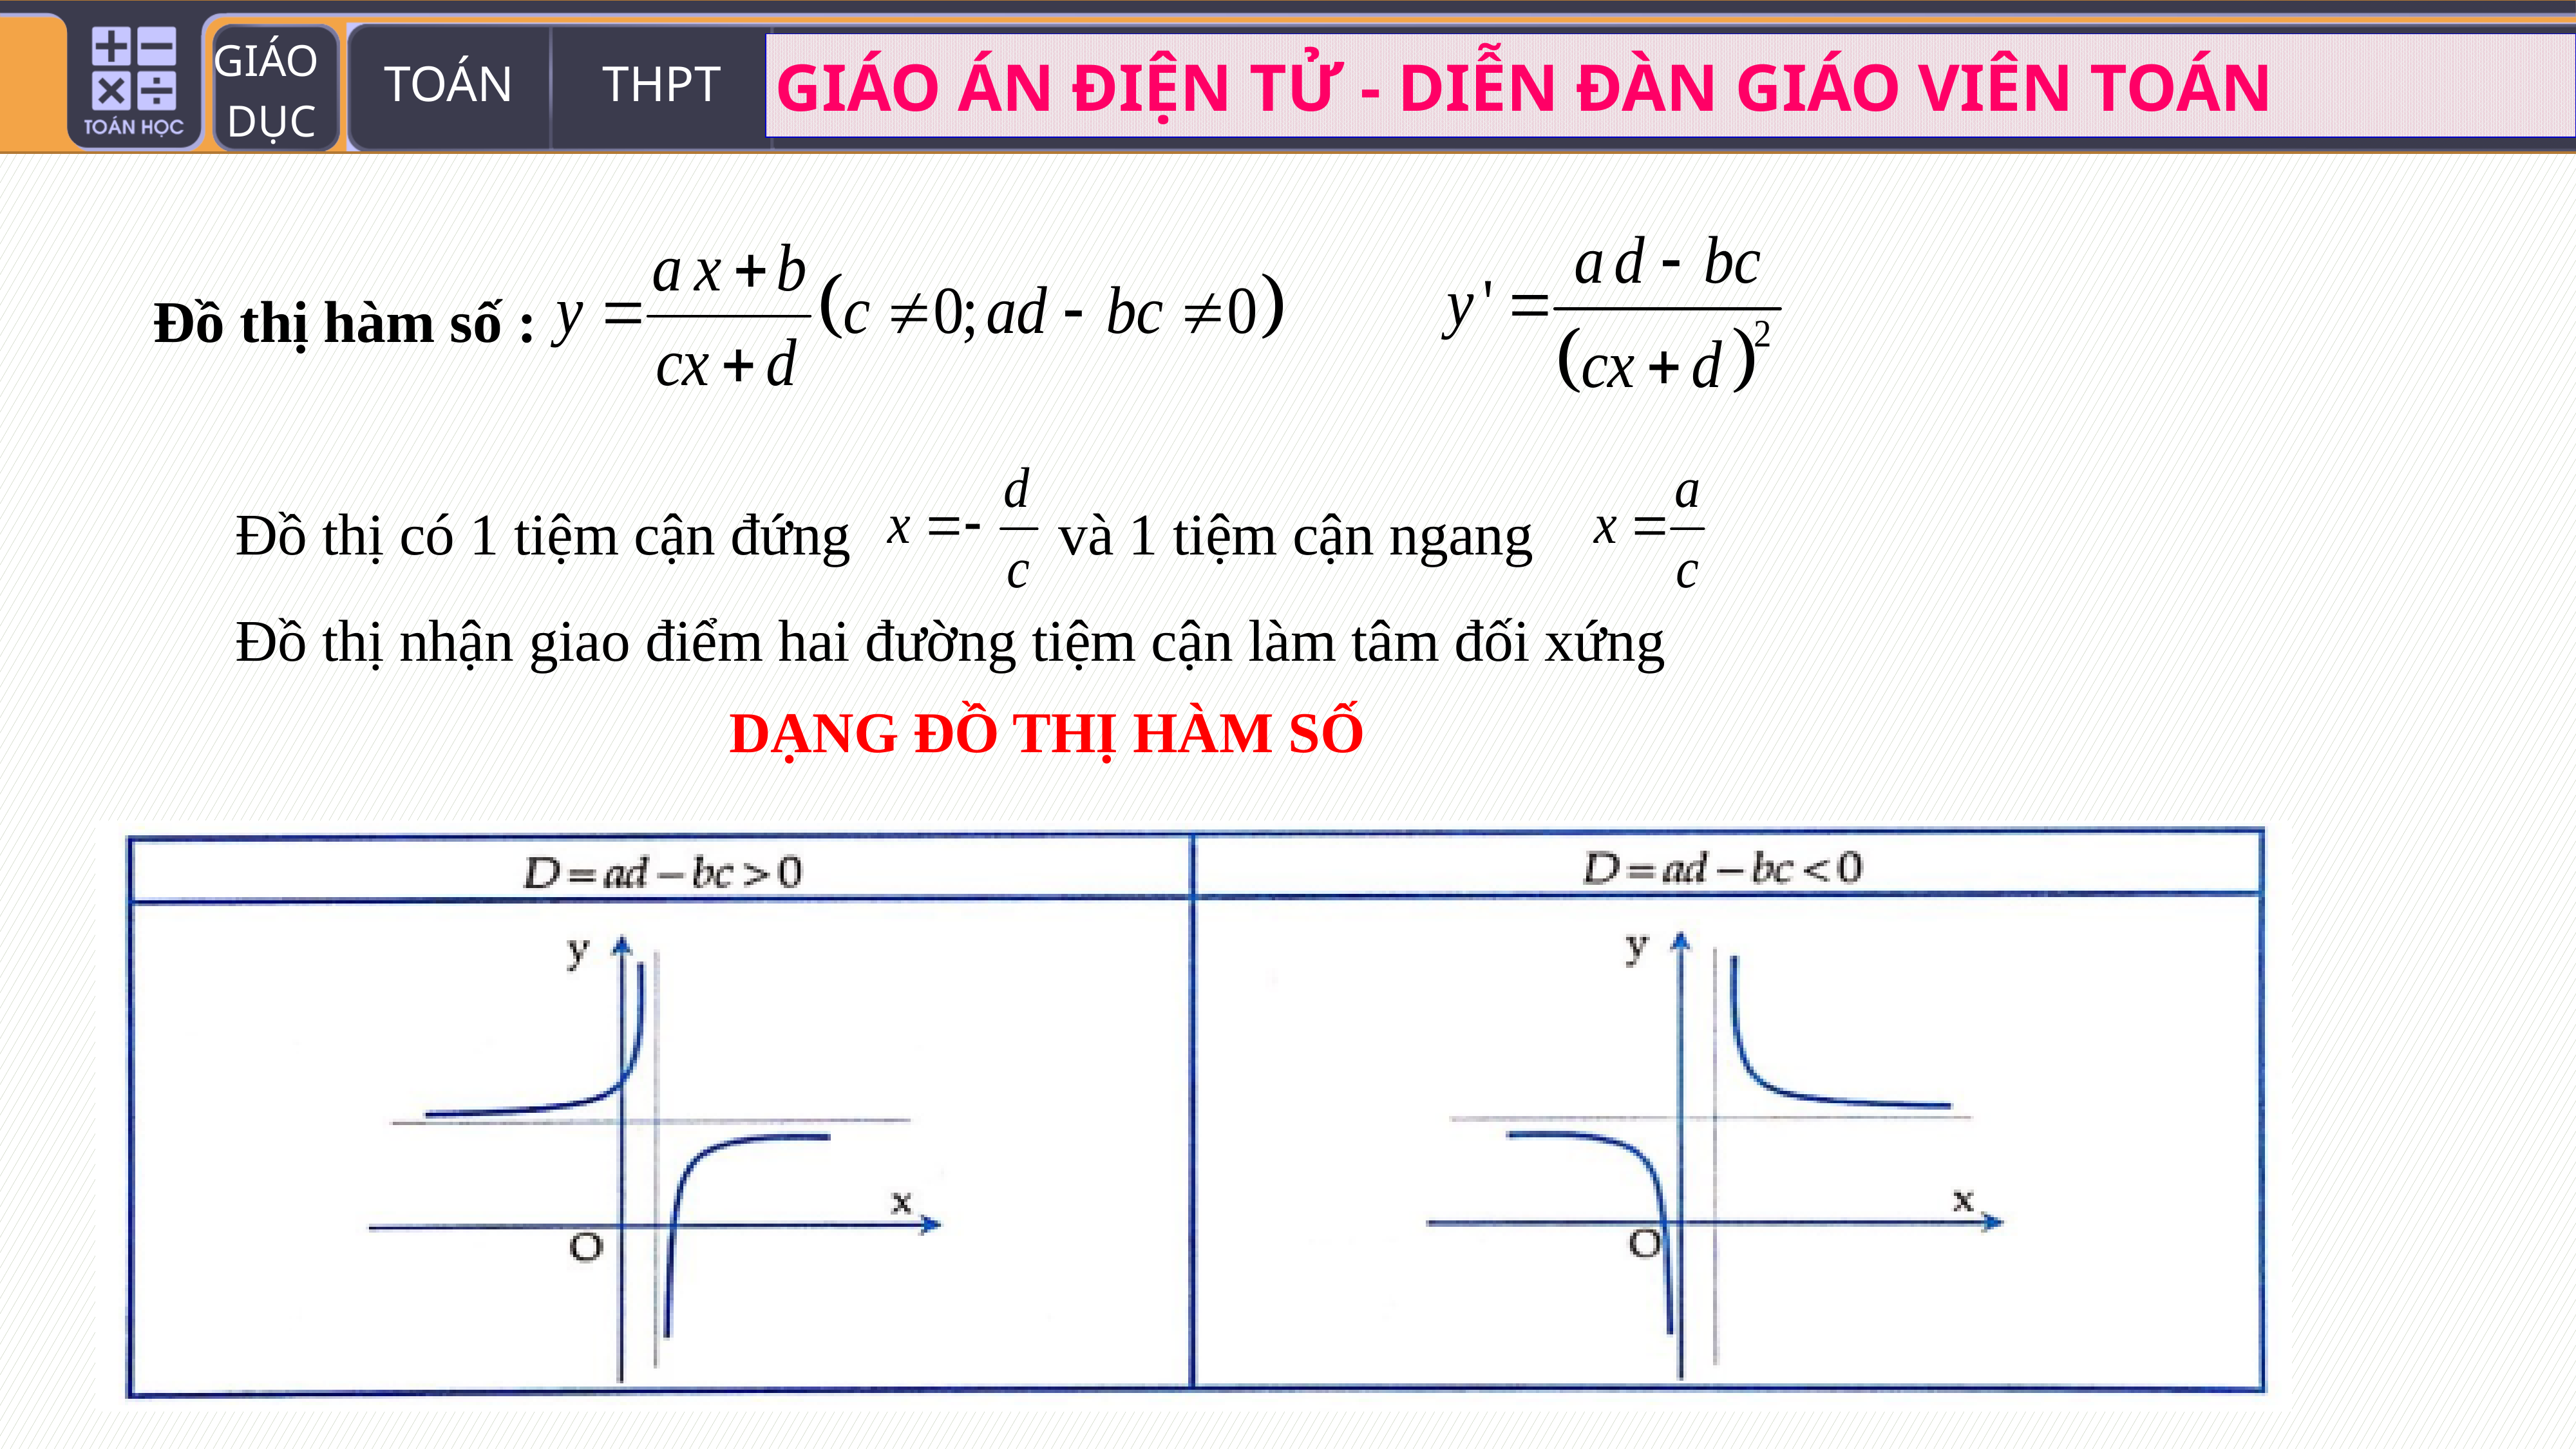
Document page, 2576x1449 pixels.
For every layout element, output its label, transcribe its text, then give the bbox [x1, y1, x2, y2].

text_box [1431, 218, 1795, 427]
picture [95, 820, 2292, 1412]
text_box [1584, 452, 1714, 600]
text_box DẠNG ĐỒ THỊ HÀM SỐ [719, 690, 1376, 769]
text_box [540, 226, 1293, 401]
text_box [877, 452, 1047, 600]
text_box Đồ thị hàm số : Đồ thị có 1 tiệm cận đứng và 1 tiệm cận ngang Đồ thị nhận giao điểm hai đường tiệm cận làm tâm đối xứng [128, 243, 2302, 678]
